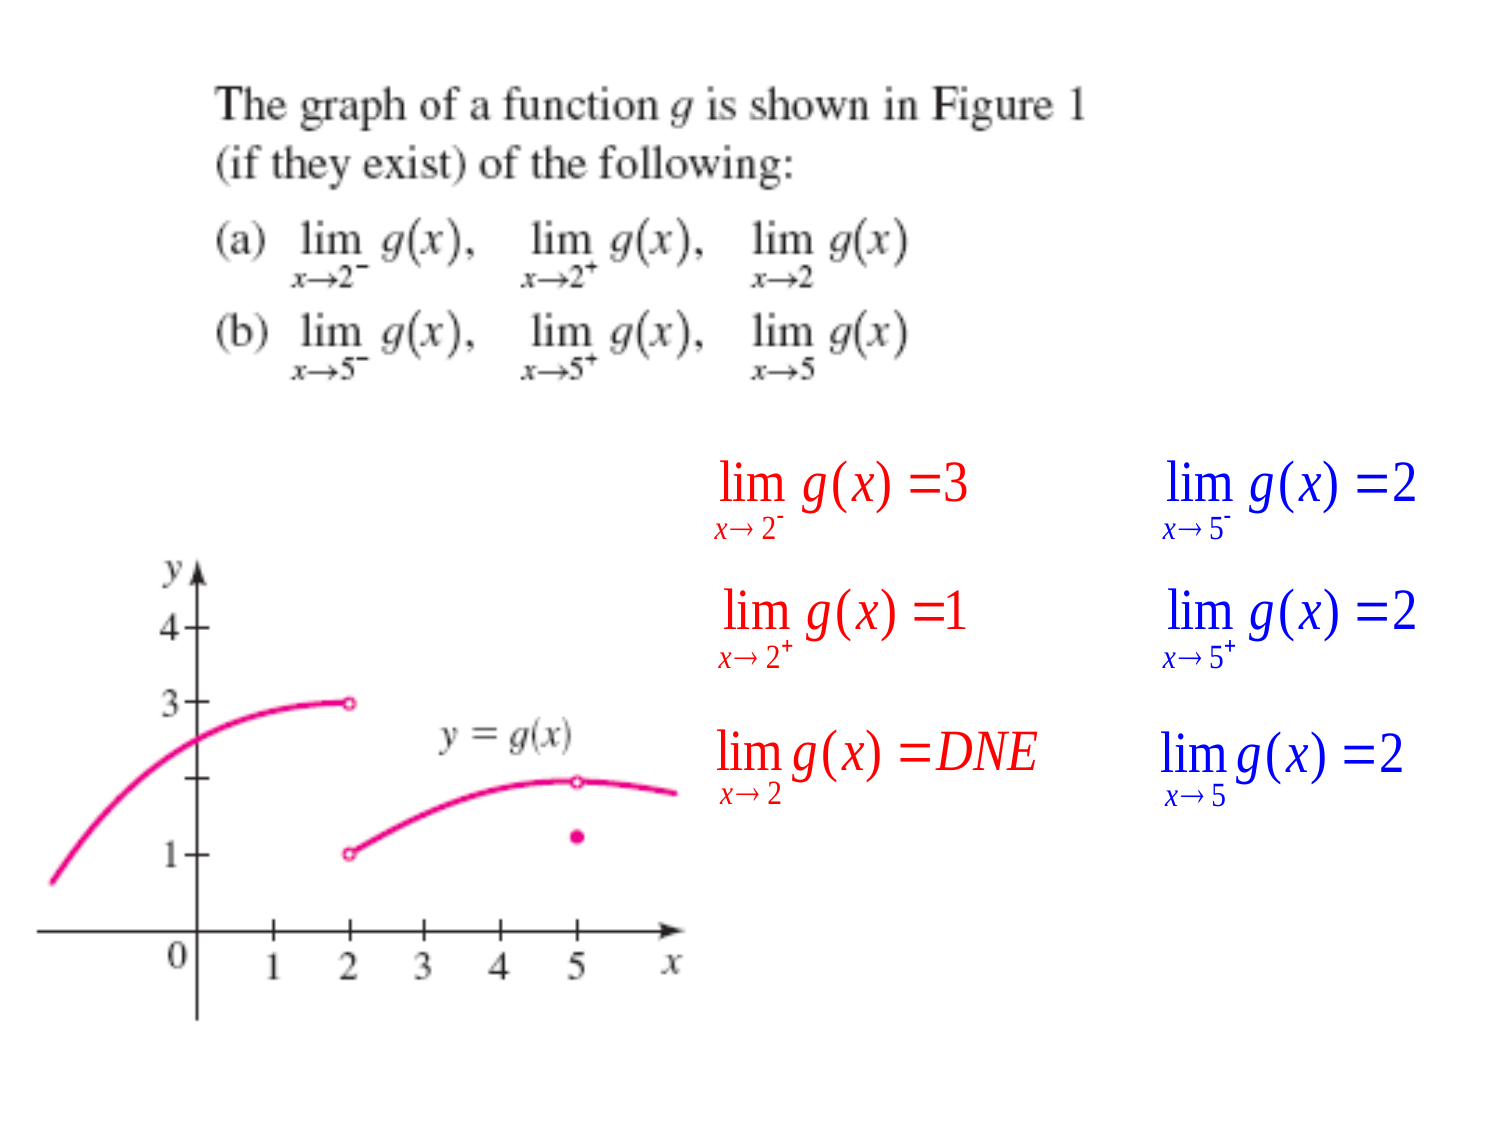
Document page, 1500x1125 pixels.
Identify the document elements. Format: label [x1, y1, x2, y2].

text_box [1153, 570, 1425, 684]
picture [174, 62, 1085, 428]
text_box [709, 711, 1049, 820]
text_box [704, 442, 977, 555]
text_box [1153, 713, 1413, 822]
text_box [1153, 442, 1426, 555]
list [4, 537, 741, 1047]
text_box [709, 570, 973, 684]
